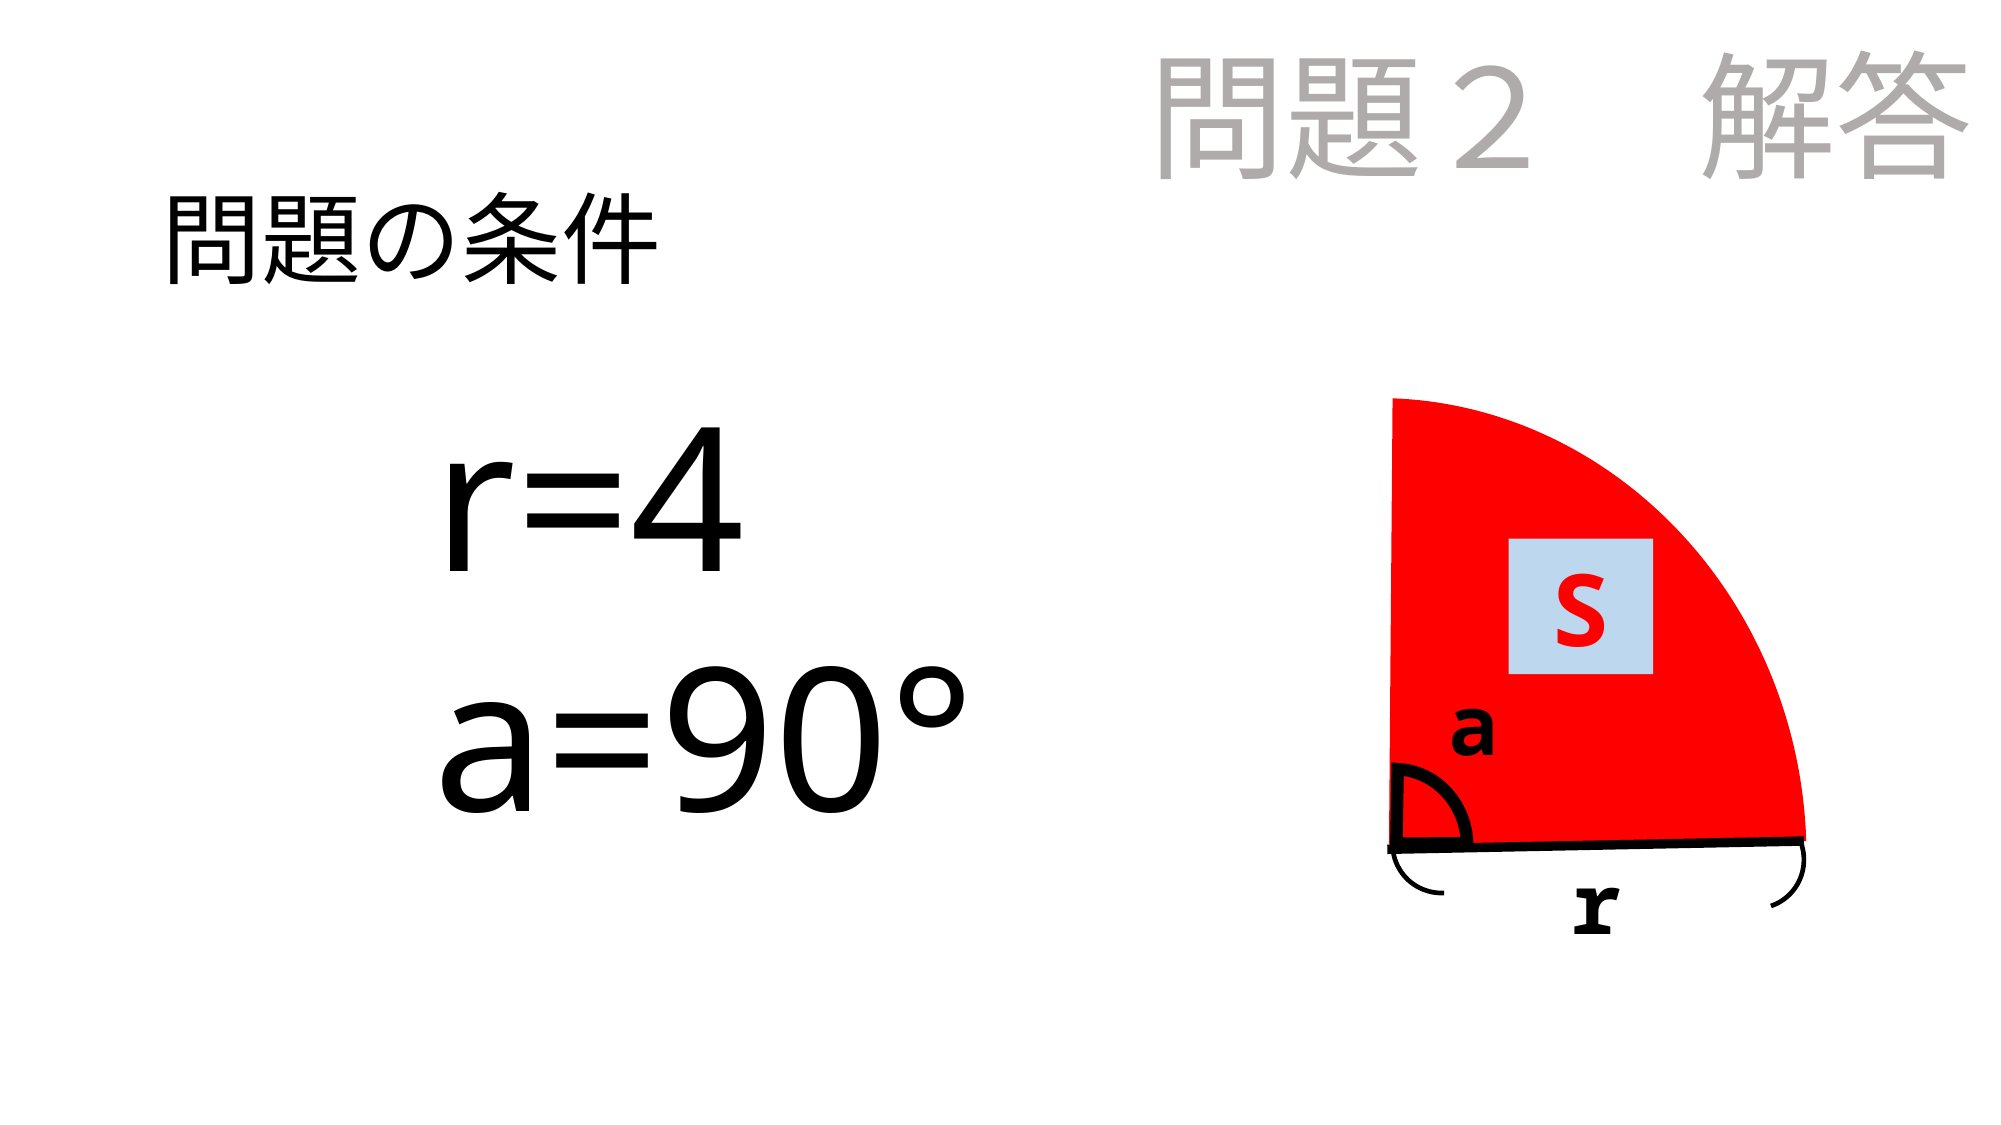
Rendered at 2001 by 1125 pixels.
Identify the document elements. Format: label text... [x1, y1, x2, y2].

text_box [972, 396, 1806, 1125]
text_box 問題の条件 [146, 168, 677, 304]
text_box r=4 a=90° [419, 364, 991, 860]
text_box 問題２ 解答 [1133, 0, 2000, 694]
